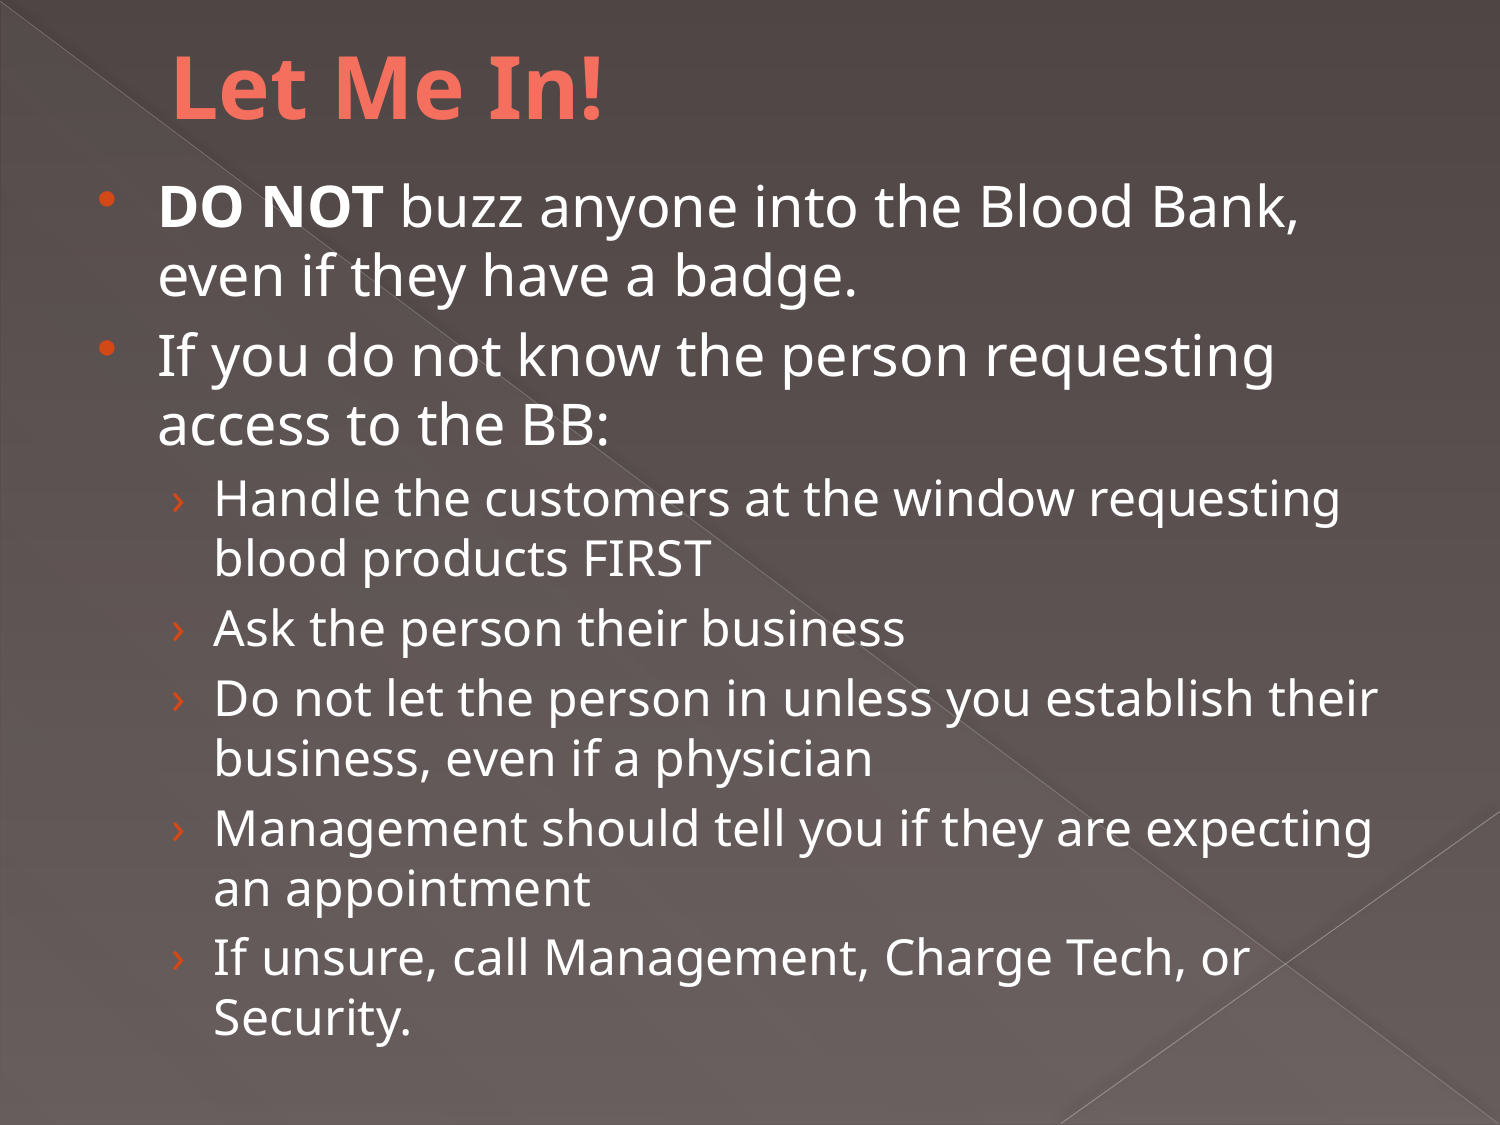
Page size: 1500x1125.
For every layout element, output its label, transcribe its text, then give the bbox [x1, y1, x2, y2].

list DO NOT buzz anyone into the Blood Bank, even if they have a badge. If you do not know the person requesting access to the BB: Handle the customers at the window requesting blood products FIRST Ask the person their business Do not let the person in unless you establish their business, even if a physician Management should tell you if they are expecting an appointment If unsure, call Management, Charge Tech, or Security. [75, 162, 1425, 1059]
title Let Me In! [75, 0, 1425, 162]
